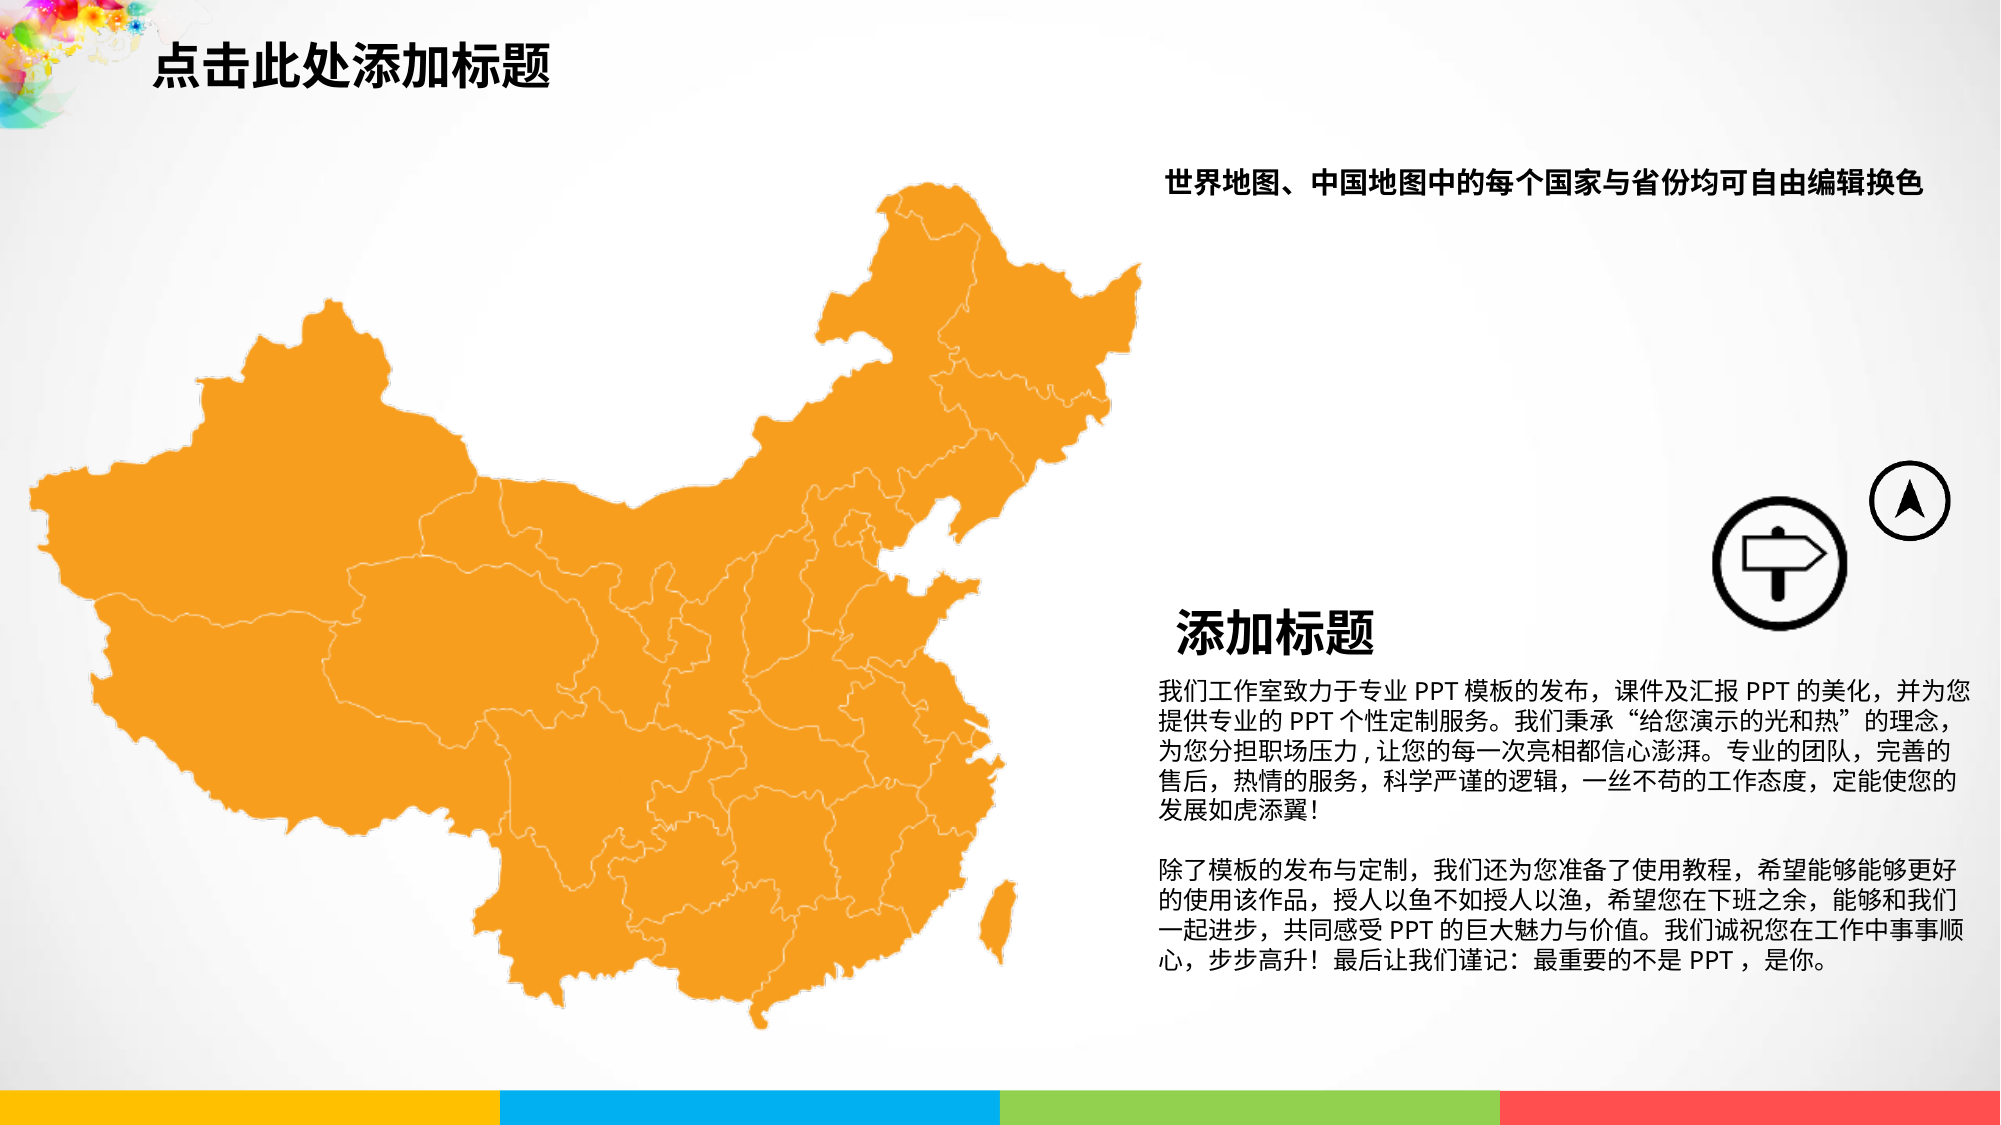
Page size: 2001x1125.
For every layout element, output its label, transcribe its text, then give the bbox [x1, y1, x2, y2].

text_box 我们工作室致力于专业PPT模板的发布，课件及汇报PPT的美化，并为您提供专业的PPT个性定制服务。我们秉承“给您演示的光和热”的理念，为您分担职场压力,让您的每一次亮相都信心澎湃。专业的团队，完善的售后，热情的服务，科学严谨的逻辑，一丝不苟的工作态度，定能使您的发展如虎添翼！ 除了模板的发布与定制，我们还为您准备了使用教程，希望能够能够更好的使用该作品，授人以鱼不如授人以渔，希望您在下班之余，能够和我们一起进步，共同感受PPT的巨大魅力与价值。我们诚祝您在工作中事事顺心，步步高升！最后让我们谨记：最重要的不是PPT，是你。 [1143, 667, 1986, 1013]
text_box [0, 1090, 2000, 1125]
text_box 点击此处添加标题 [231, 27, 578, 102]
text_box 添加标题 [1160, 593, 1391, 669]
text_box 世界地图、中国地图中的每个国家与省份均可自由编辑换色 [1149, 156, 2000, 207]
picture [0, 0, 2001, 1125]
